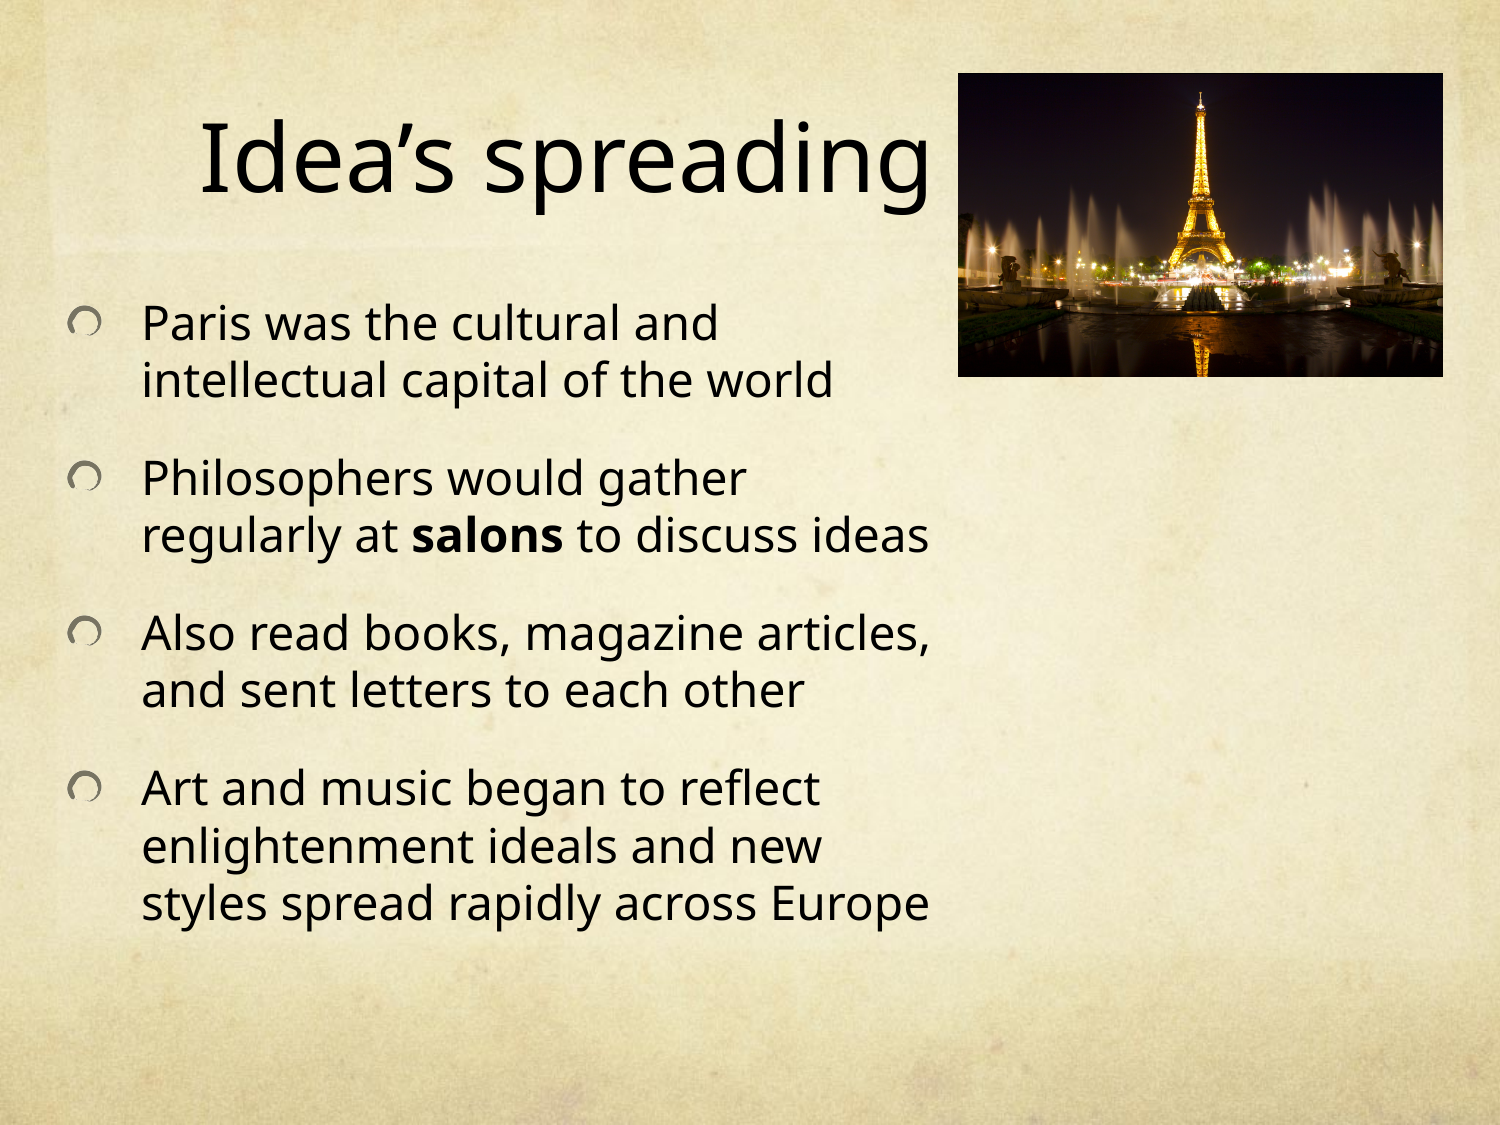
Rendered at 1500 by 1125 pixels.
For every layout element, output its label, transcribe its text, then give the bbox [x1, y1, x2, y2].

title Idea’s spreading [0, 82, 946, 225]
picture [0, 0, 1500, 1125]
list Paris was the cultural and intellectual capital of the world Philosophers would gather regularly at salons to discuss ideas Also read books, magazine articles, and sent letters to each other Art and music began to reflect enlightenment ideals and new styles spread rapidly across Europe [52, 284, 959, 950]
